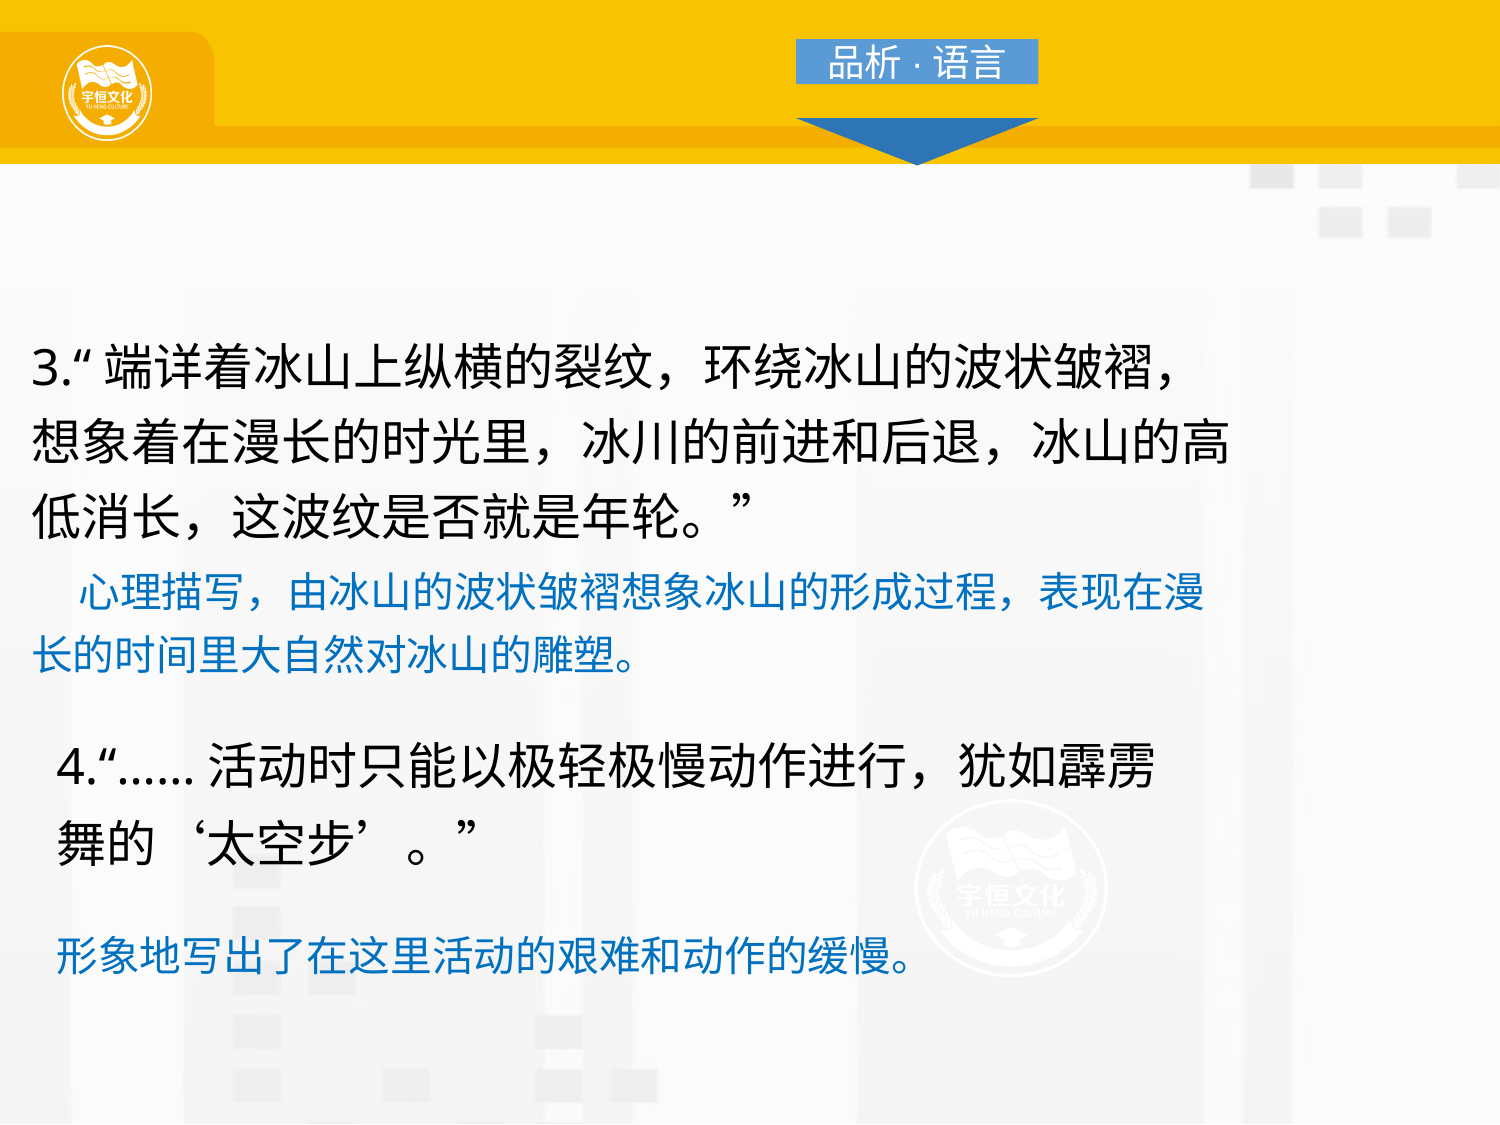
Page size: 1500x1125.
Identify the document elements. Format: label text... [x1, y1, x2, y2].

text_box 3.“端详着冰山上纵横的裂纹，环绕冰山的波状皱褶，想象着在漫长的时光里，冰川的前进和后退，冰山的高低消长，这波纹是否就是年轮。” 心理描写，由冰山的波状皱褶想象冰山的形成过程，表现在漫长的时间里大自然对冰山的雕塑。 [16, 312, 1256, 679]
text_box 4.“……活动时只能以极轻极慢动作进行，犹如霹雳舞的‘太空步’。” [41, 708, 1214, 880]
picture [0, 0, 1500, 1124]
text_box 形象地写出了在这里活动的艰难和动作的缓慢。 [41, 906, 944, 987]
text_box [796, 38, 1039, 166]
